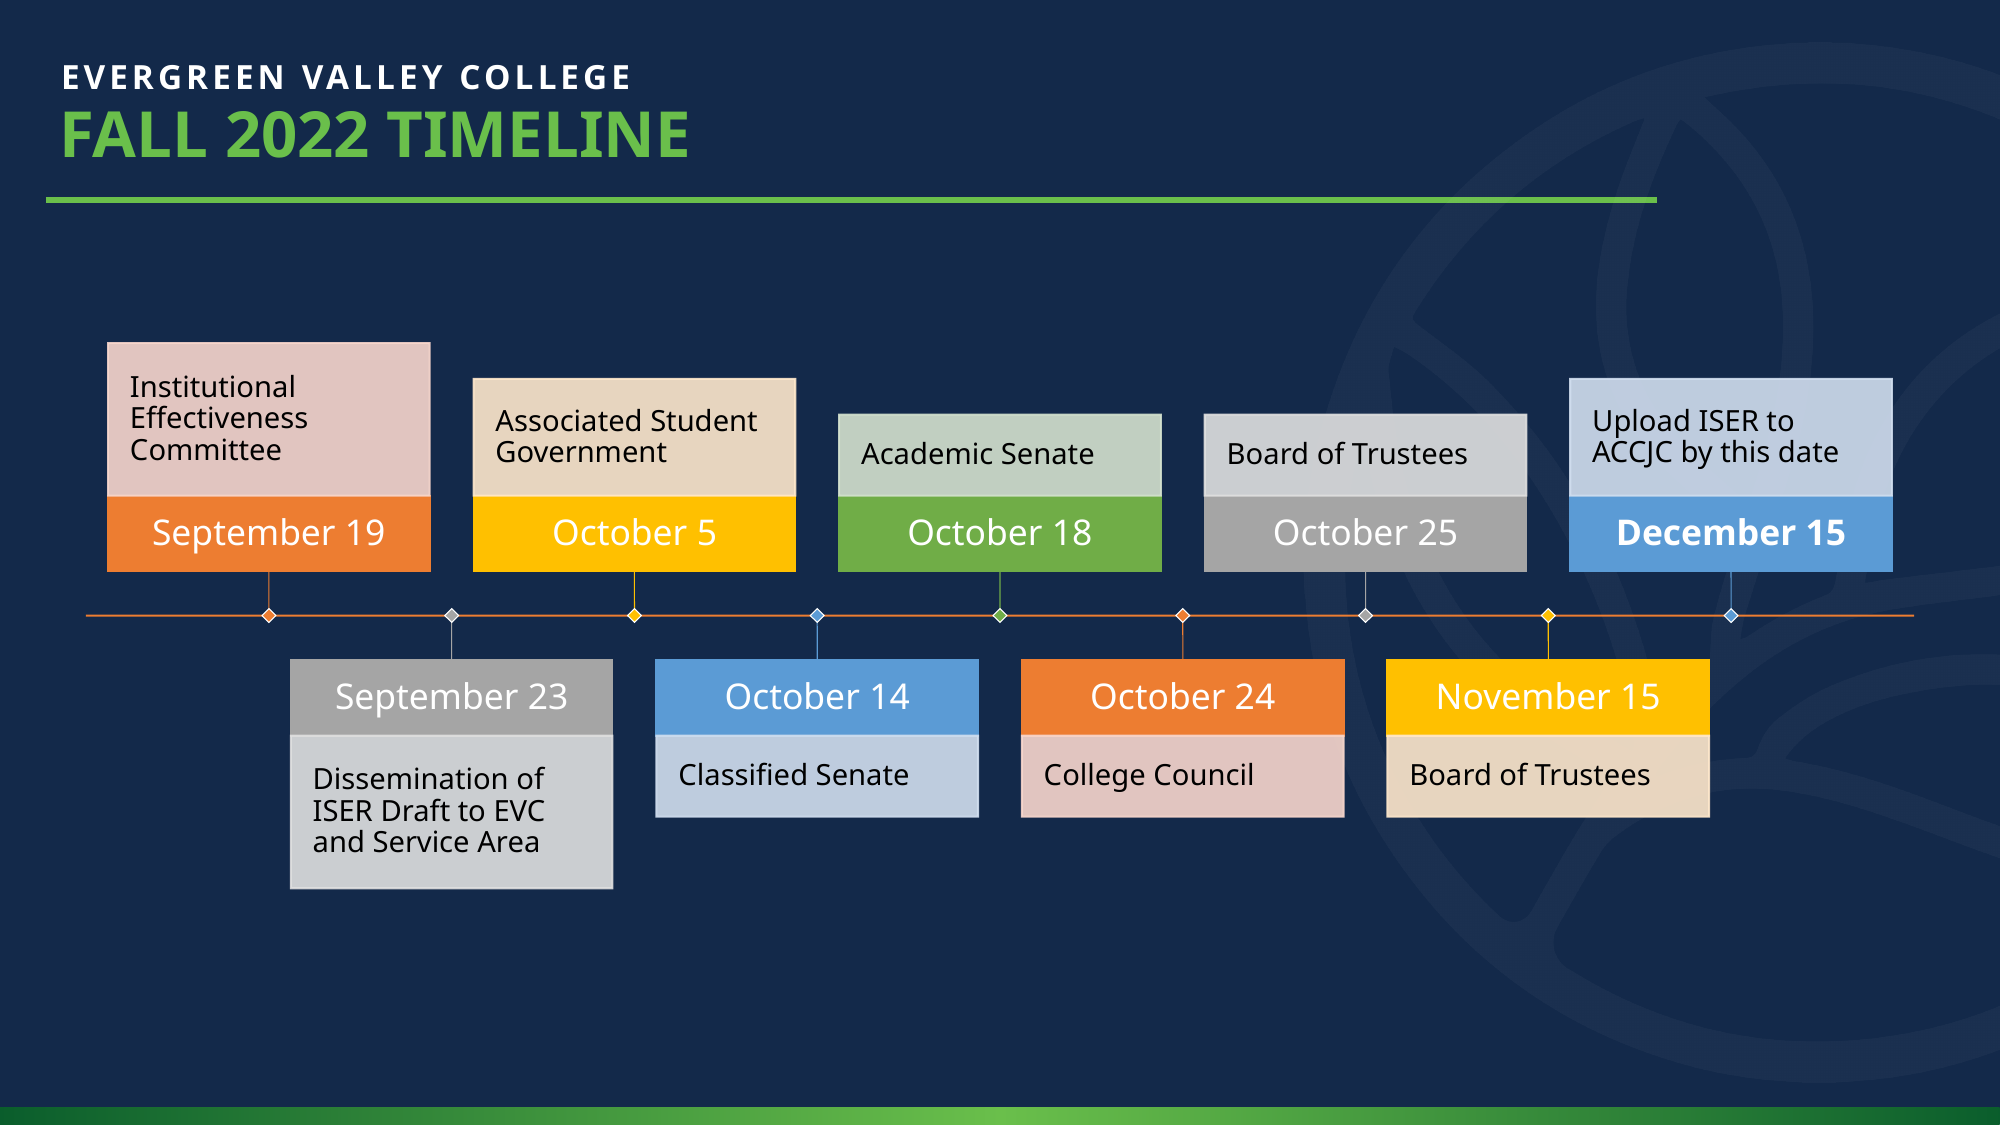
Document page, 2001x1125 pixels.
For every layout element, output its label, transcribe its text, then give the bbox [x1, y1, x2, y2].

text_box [85, 299, 1914, 932]
picture [1303, 42, 2000, 1083]
list Fall 2022 Timeline [44, 95, 1616, 177]
